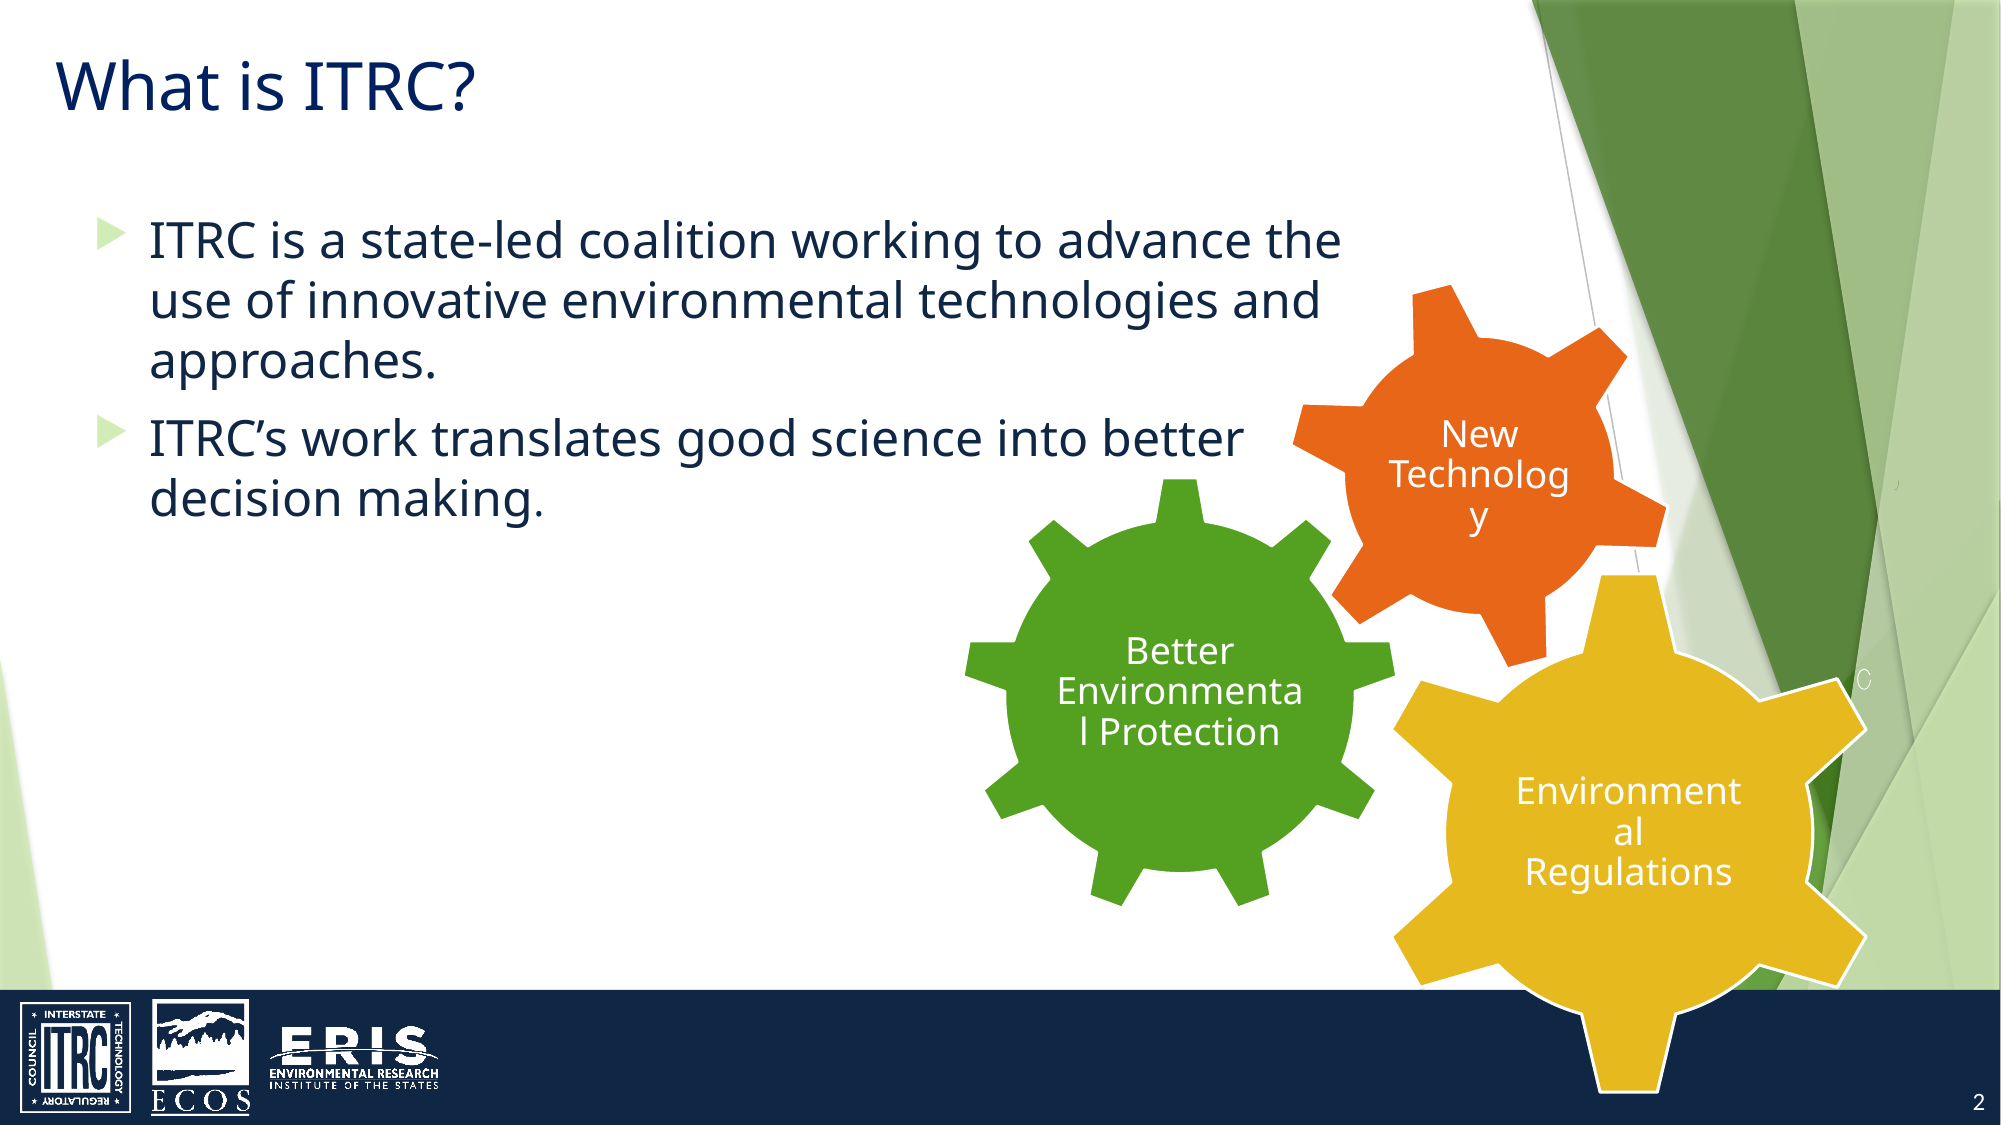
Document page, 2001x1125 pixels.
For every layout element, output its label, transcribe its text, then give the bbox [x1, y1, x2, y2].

text_box ITRC is a state-led coalition working to advance the use of innovative environmental technologies and approaches. ITRC’s work translates good science into better decision making. [40, 201, 1366, 575]
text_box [949, 232, 1900, 1099]
picture [20, 1002, 131, 1113]
text_box What is ITRC? [40, 35, 730, 175]
